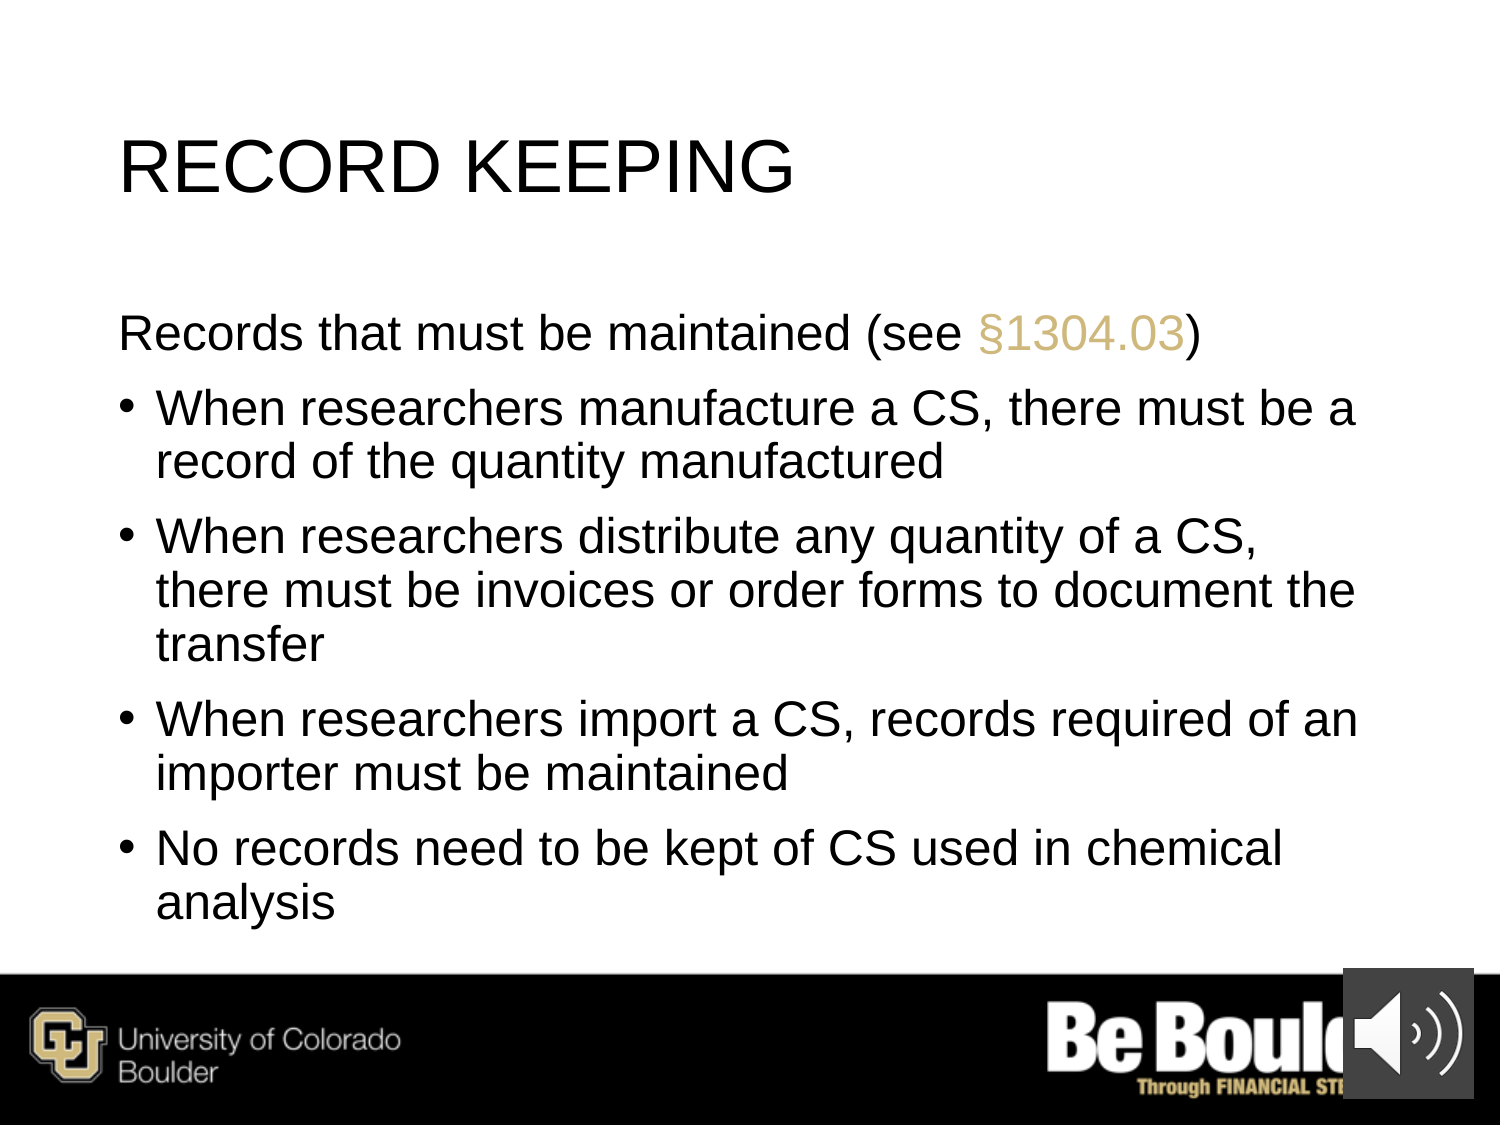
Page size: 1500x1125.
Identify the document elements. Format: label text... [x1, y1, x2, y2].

picture [0, 0, 1500, 1125]
title Record Keeping [103, 59, 1397, 278]
list Records that must be maintained (see §1304.03) When researchers manufacture a CS, there must be a record of the quantity manufactured When researchers distribute any quantity of a CS, there must be invoices or order forms to document the transfer When researchers import a CS, records required of an importer must be maintained No records need to be kept of CS used in chemical analysis [103, 299, 1397, 967]
